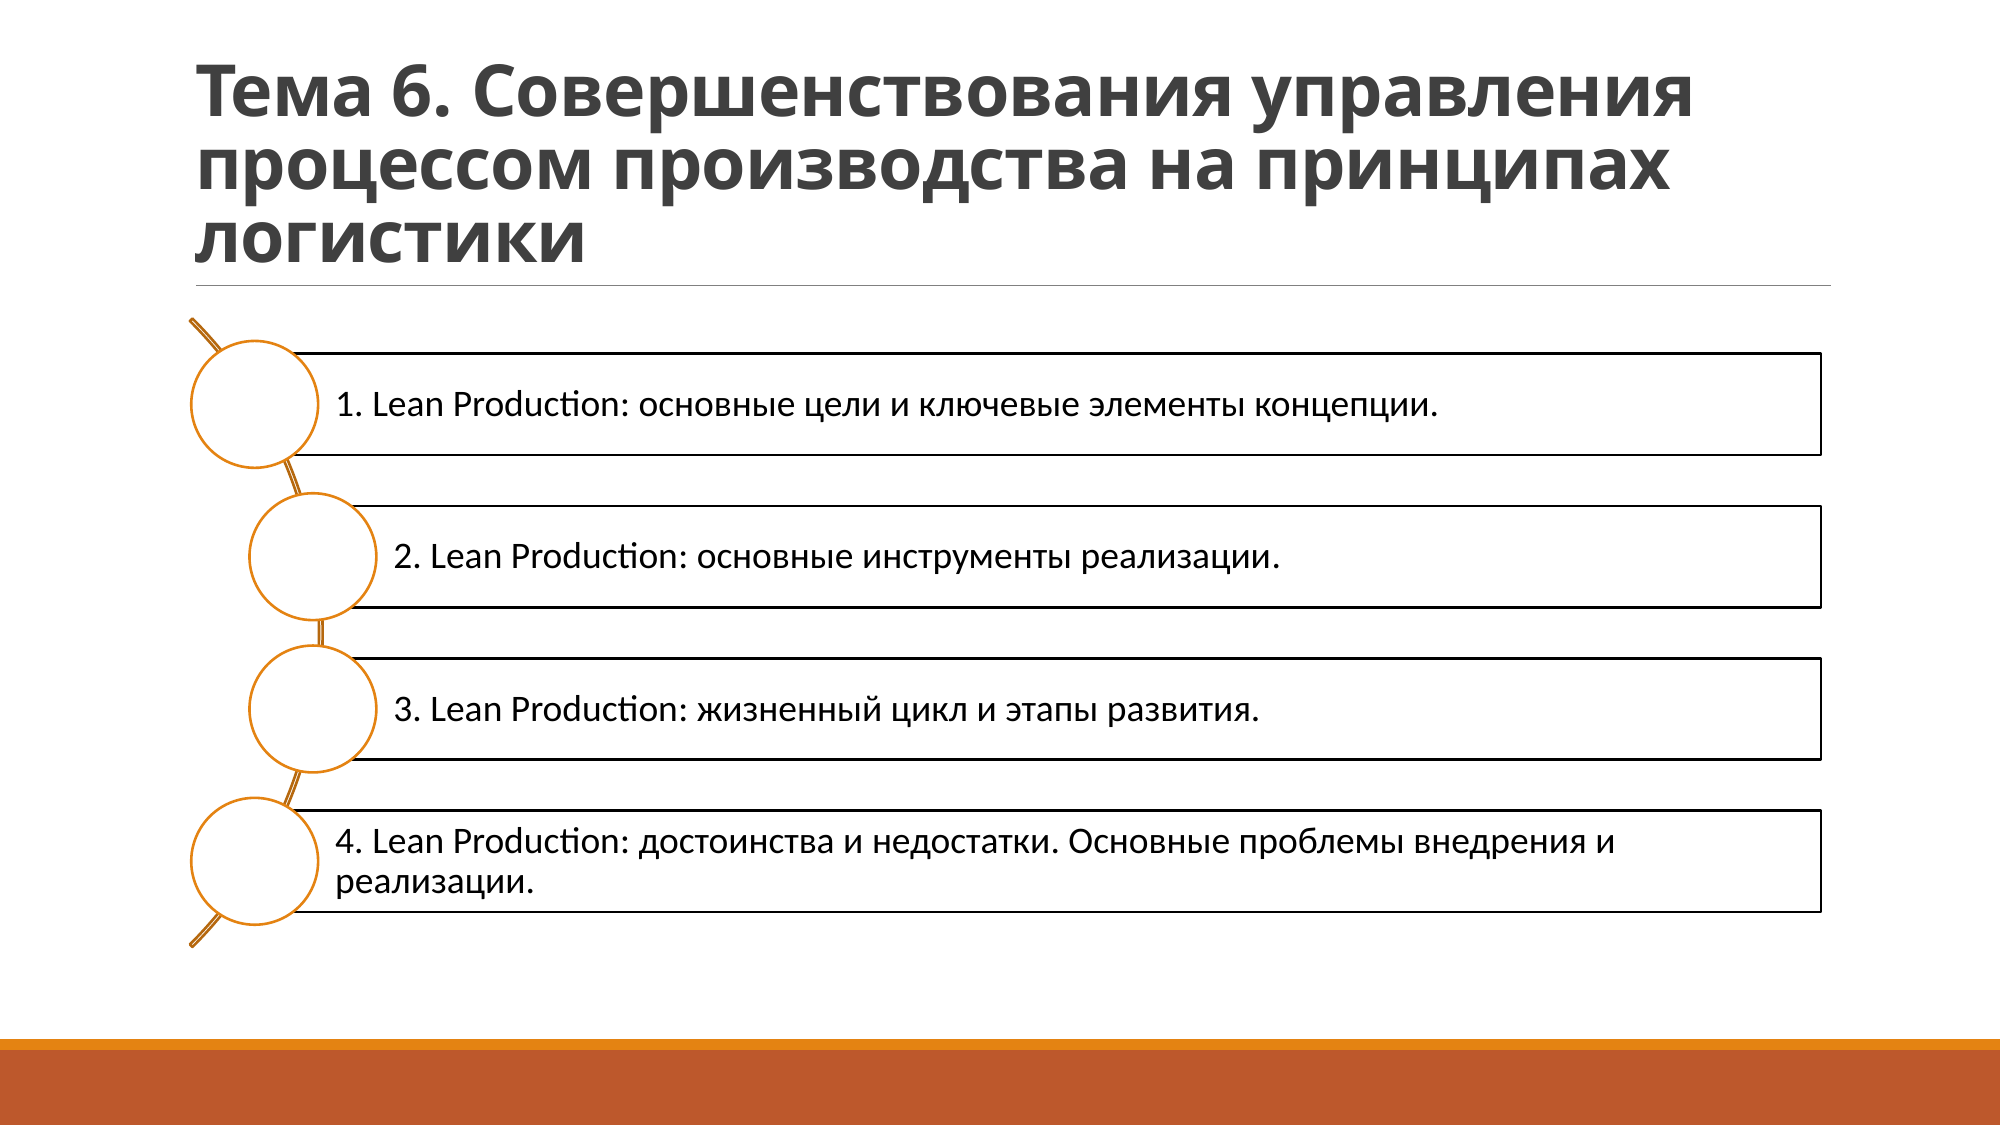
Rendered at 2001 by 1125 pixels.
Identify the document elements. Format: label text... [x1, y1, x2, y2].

title Тема 6. Совершенствования управления процессом производства на принципах логистики [180, 47, 1830, 285]
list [179, 302, 1831, 964]
